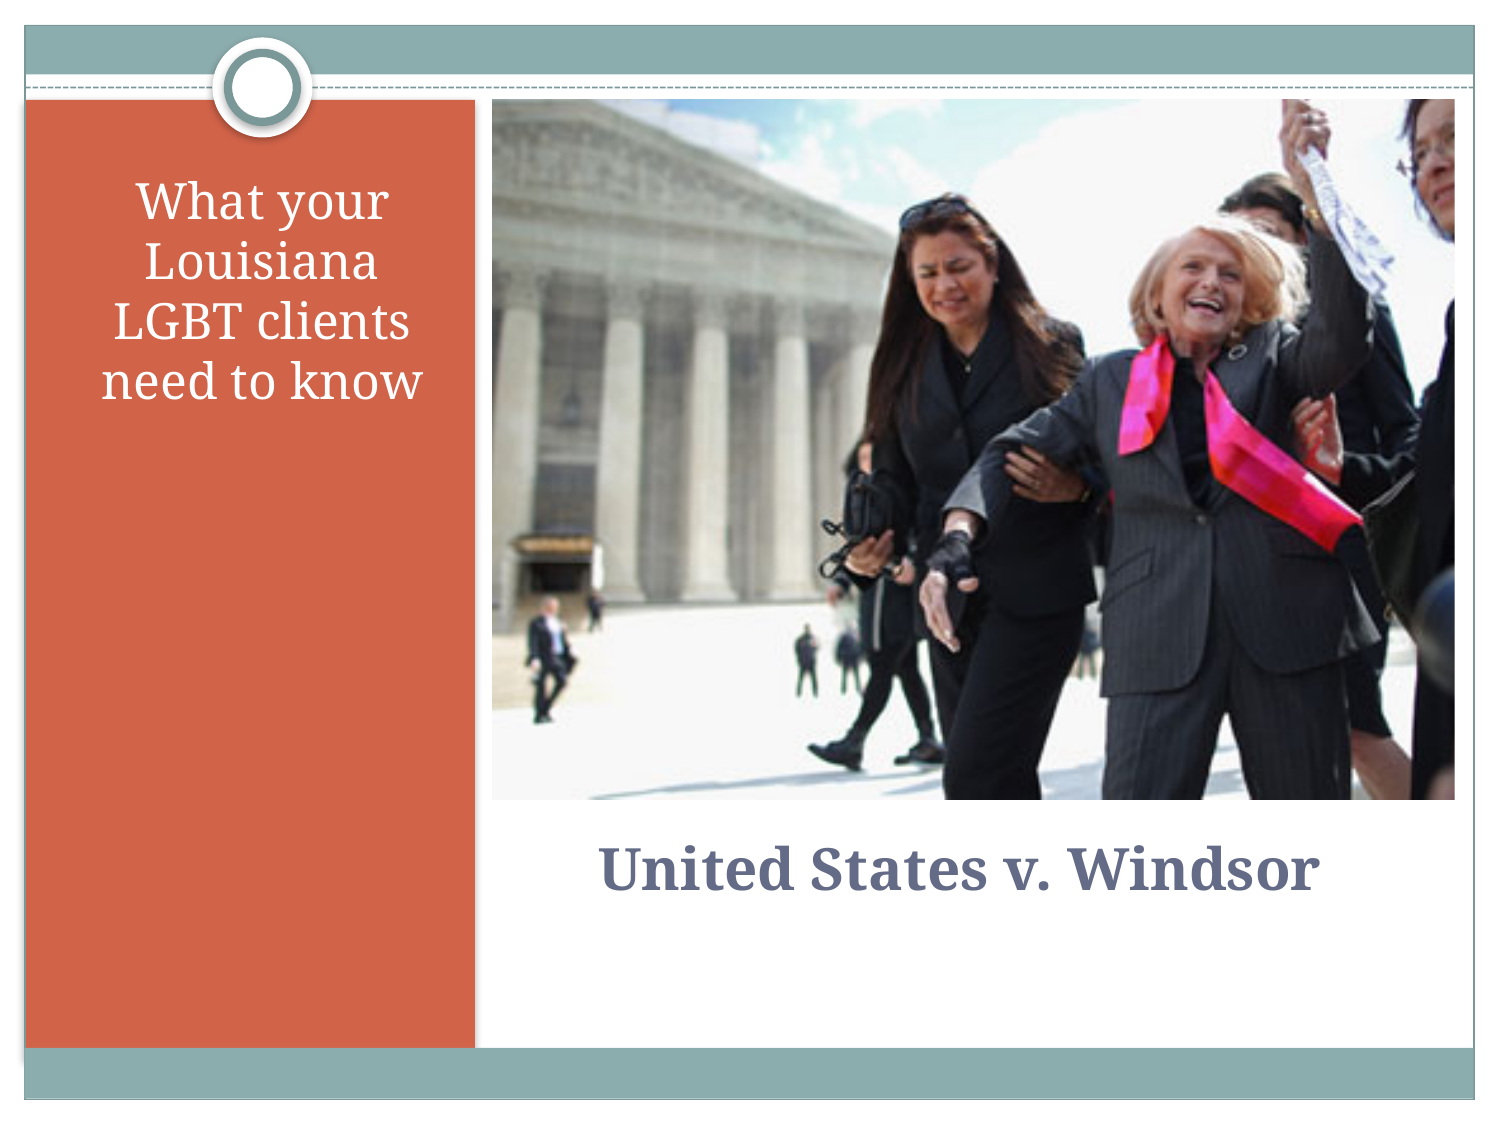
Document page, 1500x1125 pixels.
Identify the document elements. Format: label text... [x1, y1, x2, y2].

picture [491, 99, 1455, 801]
title United States v. Windsor [492, 825, 1455, 1025]
list What your Louisiana LGBT clients need to know [62, 162, 463, 1025]
